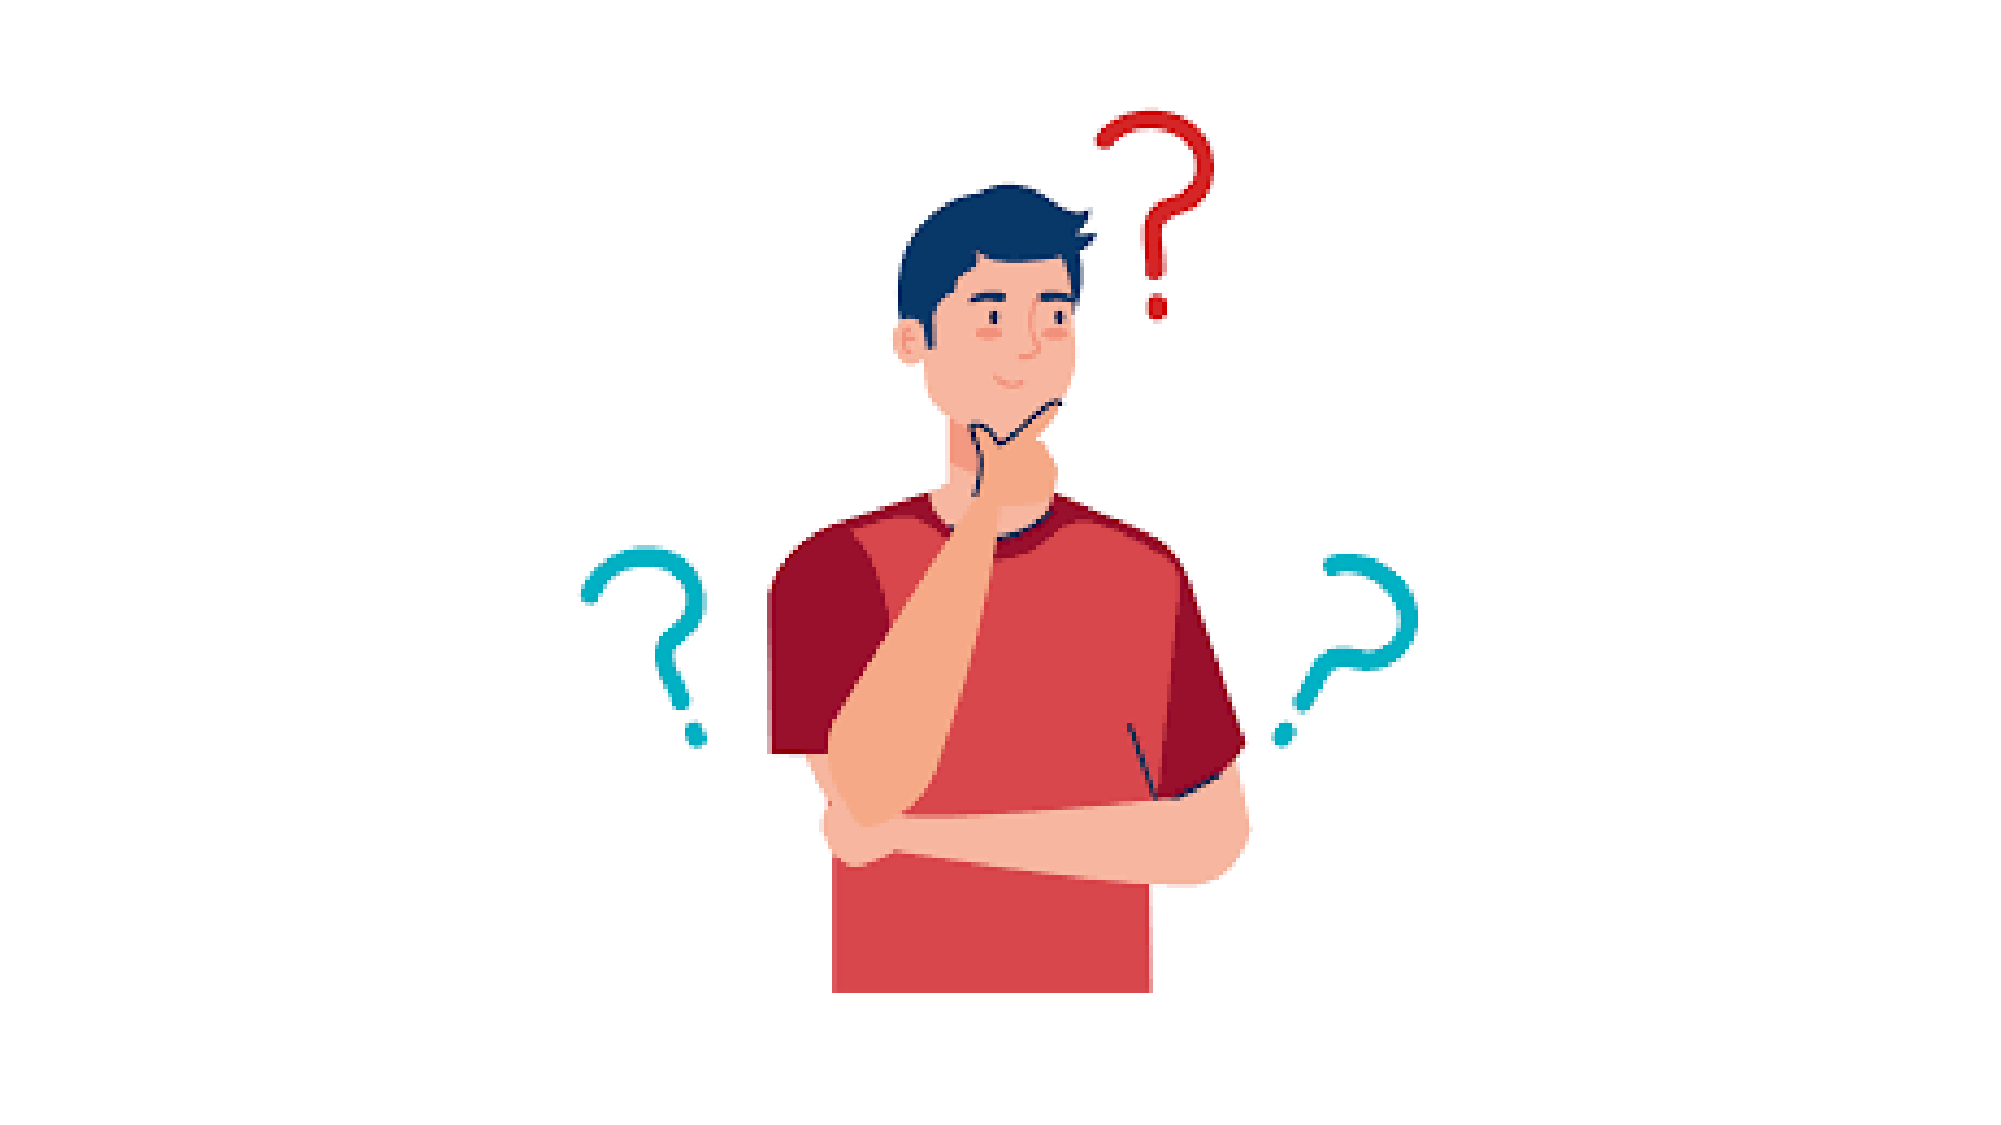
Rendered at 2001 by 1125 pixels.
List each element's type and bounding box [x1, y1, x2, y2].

picture [511, 16, 1489, 993]
